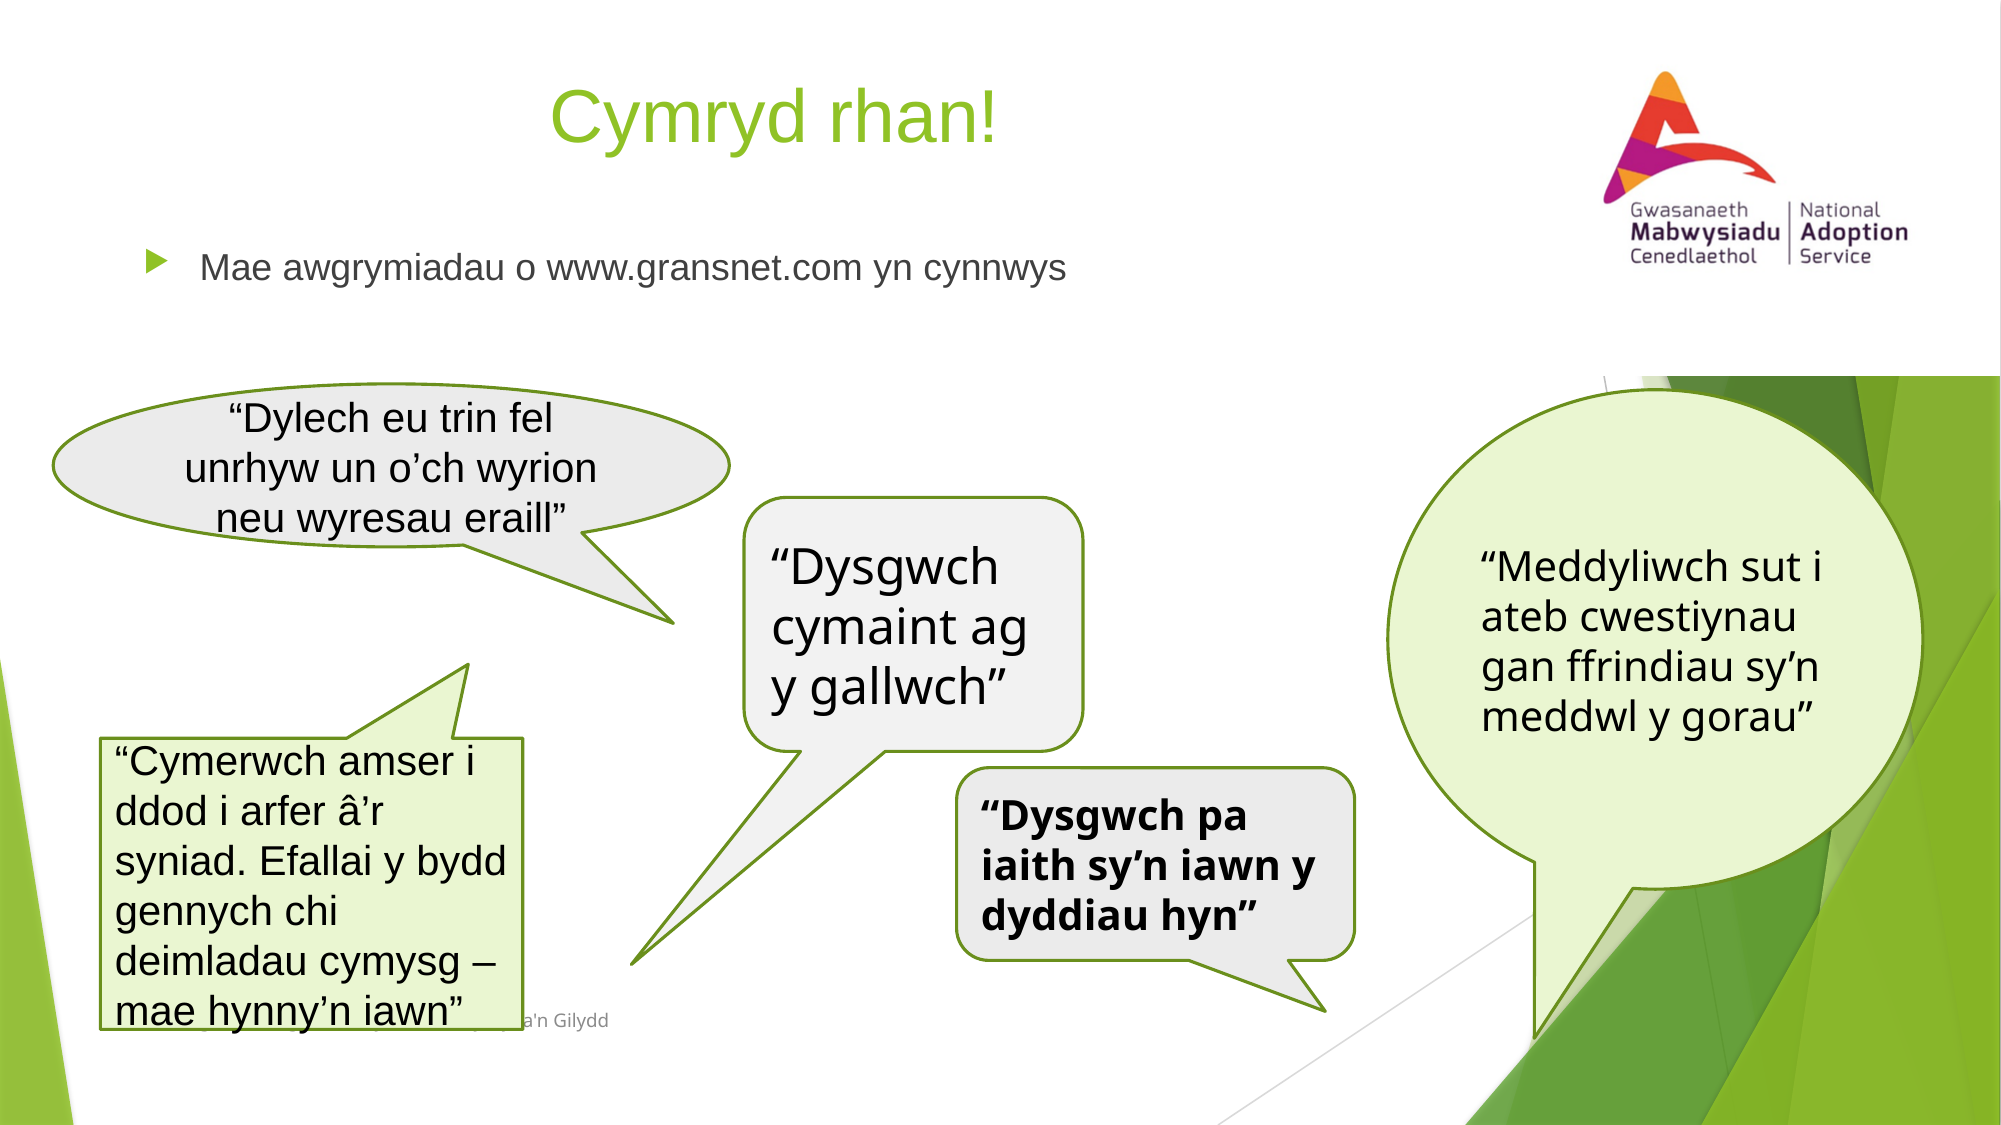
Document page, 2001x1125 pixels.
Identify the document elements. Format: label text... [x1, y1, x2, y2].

title Cymryd rhan! [137, 59, 1413, 235]
text_box “Dysgwch pa iaith sy’n iawn y dyddiau hyn” [955, 766, 1357, 1013]
text_box “Dysgwch cymaint ag y gallwch” [630, 495, 1085, 966]
list Mae awgrymiadau o www.gransnet.com yn cynnwys [128, 235, 1539, 873]
text_box “Meddyliwch sut i ateb cwestiynau gan ffrindiau sy’n meddwl y gorau” [1386, 388, 1925, 1040]
footer Achieving More Together / Cyflawni Mwy Gyda'n Gilydd [111, 991, 1145, 1051]
text_box “Dylech eu trin fel unrhyw un o’ch wyrion neu wyresau eraill” [51, 382, 731, 625]
text_box “Cymerwch amser i ddod i arfer â’r syniad. Efallai y bydd gennych chi deimladau cymysg – mae hynny’n iawn” [98, 662, 525, 1031]
picture [1502, 0, 2000, 377]
